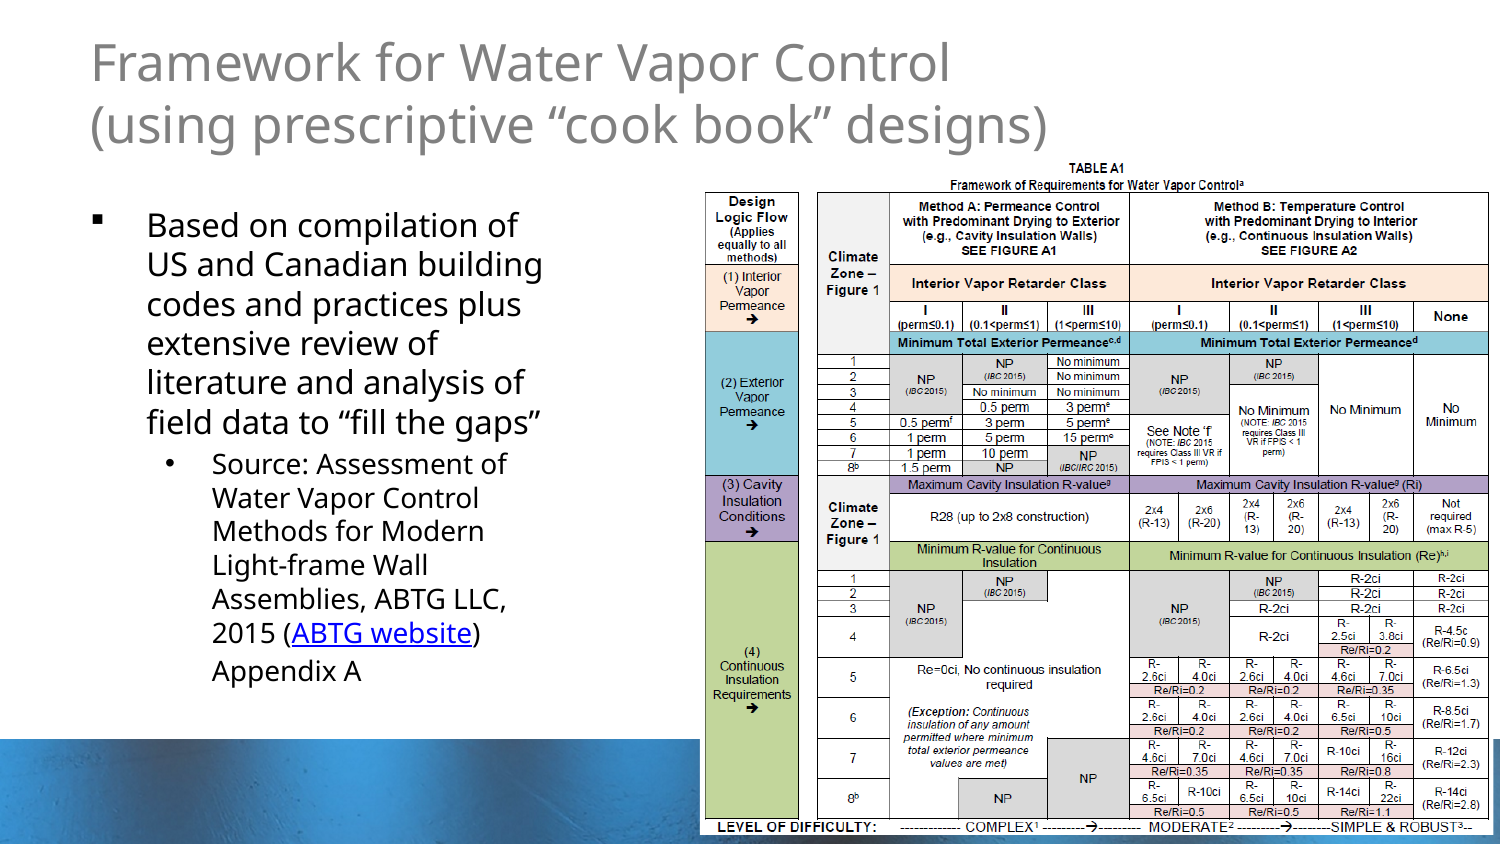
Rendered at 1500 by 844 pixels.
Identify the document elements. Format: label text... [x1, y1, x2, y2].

picture [0, 739, 1500, 844]
list Based on compilation of US and Canadian building codes and practices plus extensive review of literature and analysis of field data to “fill the gaps” Source: Assessment of Water Vapor Control Methods for Modern Light-frame Wall Assemblies, ABTG LLC, 2015 (ABTG website) Appendix A [75, 196, 563, 685]
title Framework for Water Vapor Control (using prescriptive “cook book” designs) [75, 24, 1425, 160]
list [699, 159, 1494, 835]
